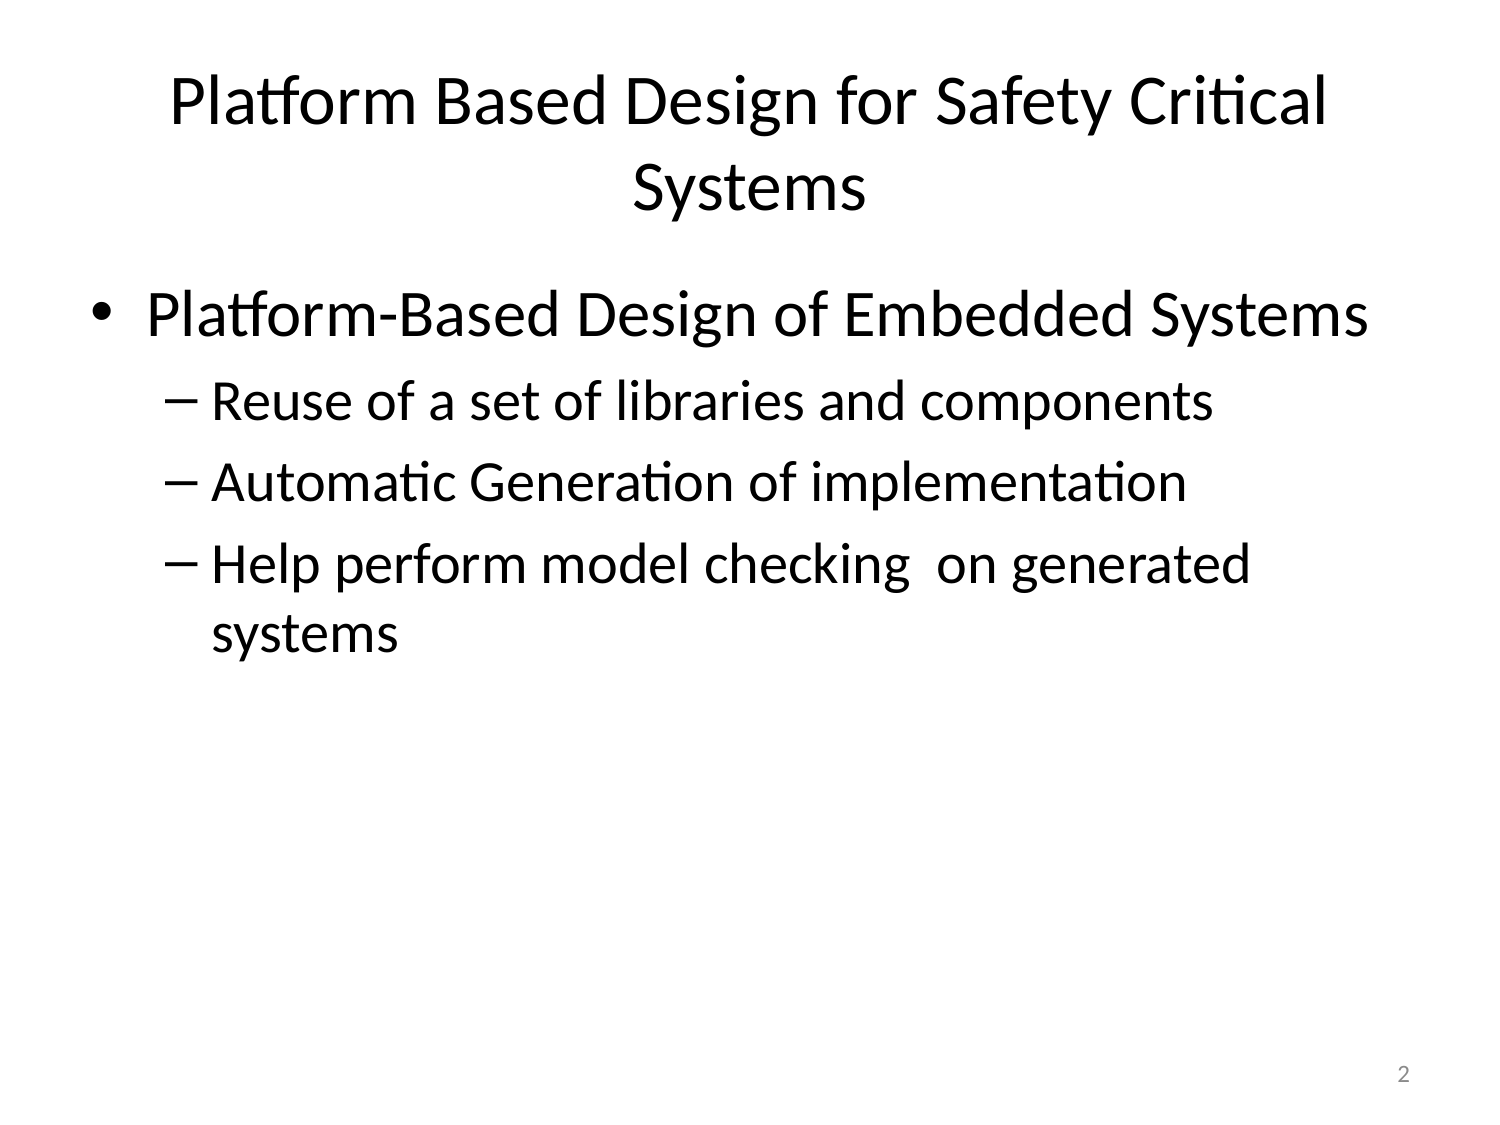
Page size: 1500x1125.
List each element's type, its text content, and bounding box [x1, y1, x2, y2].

title Platform Based Design for Safety Critical Systems [75, 45, 1425, 233]
list Platform-Based Design of Embedded Systems Reuse of a set of libraries and components Automatic Generation of implementation Help perform model checking on generated systems [75, 262, 1425, 1005]
slide_number 2 [1074, 1042, 1425, 1103]
